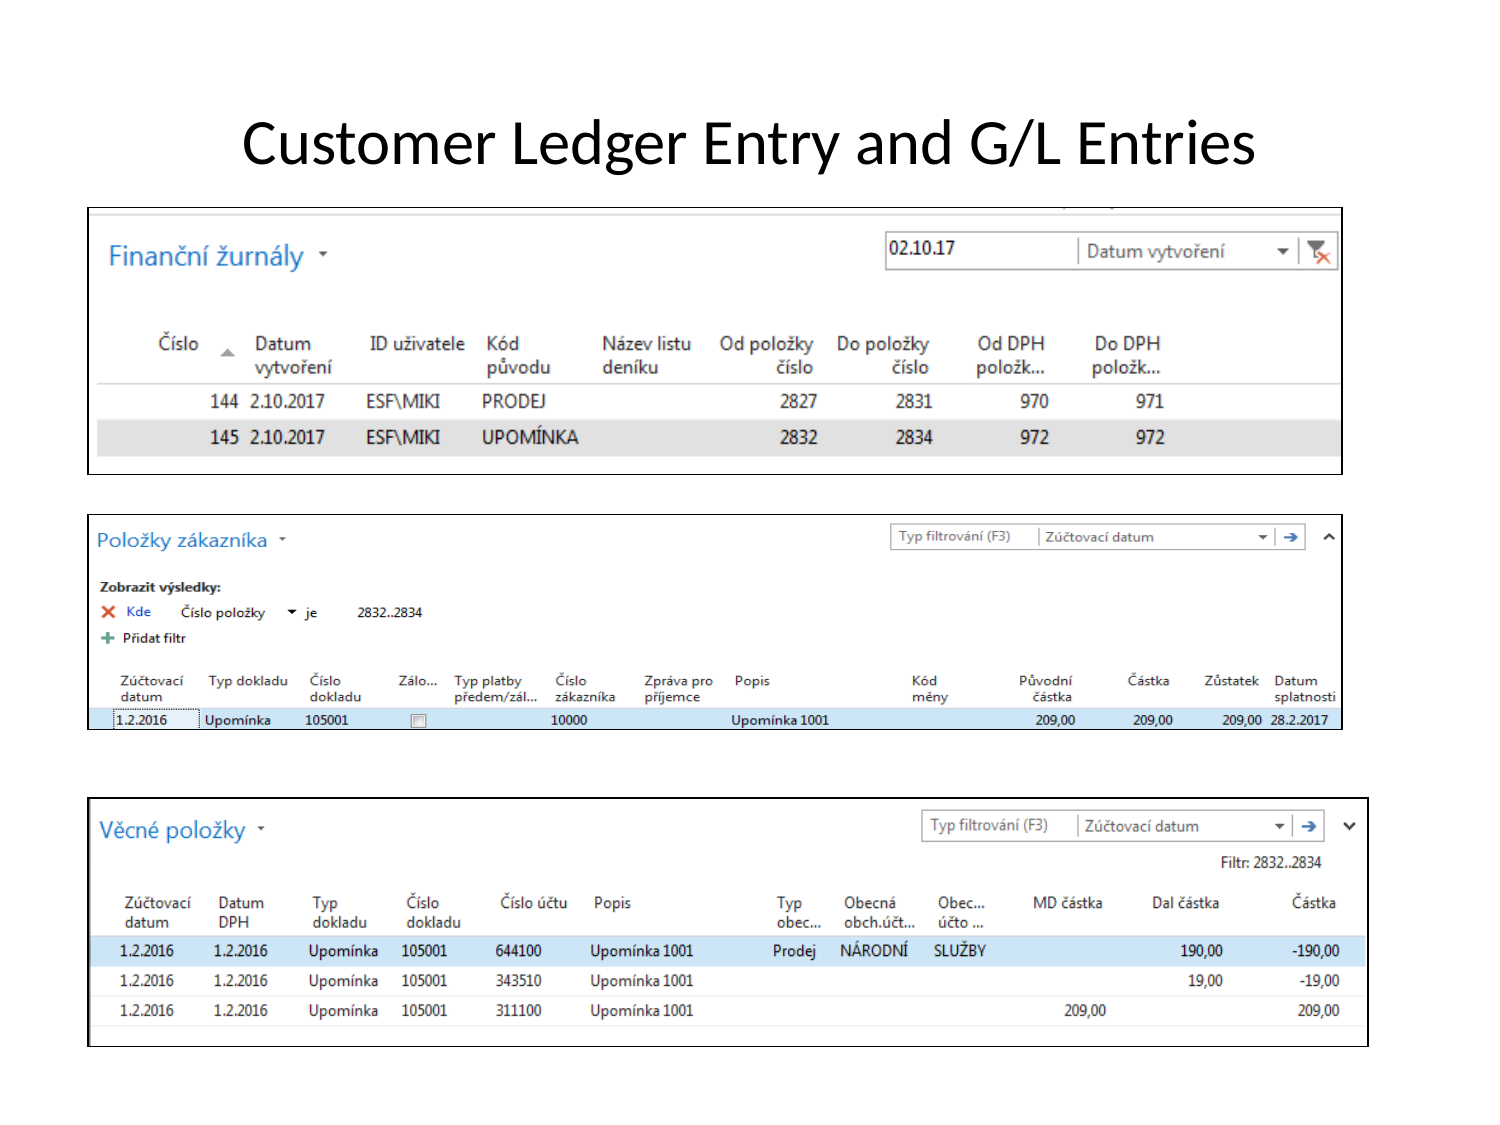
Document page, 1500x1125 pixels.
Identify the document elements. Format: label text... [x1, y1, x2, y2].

picture [88, 207, 1342, 474]
picture [88, 514, 1342, 730]
picture [88, 798, 1368, 1046]
title Customer Ledger Entry and G/L Entries [75, 45, 1425, 233]
